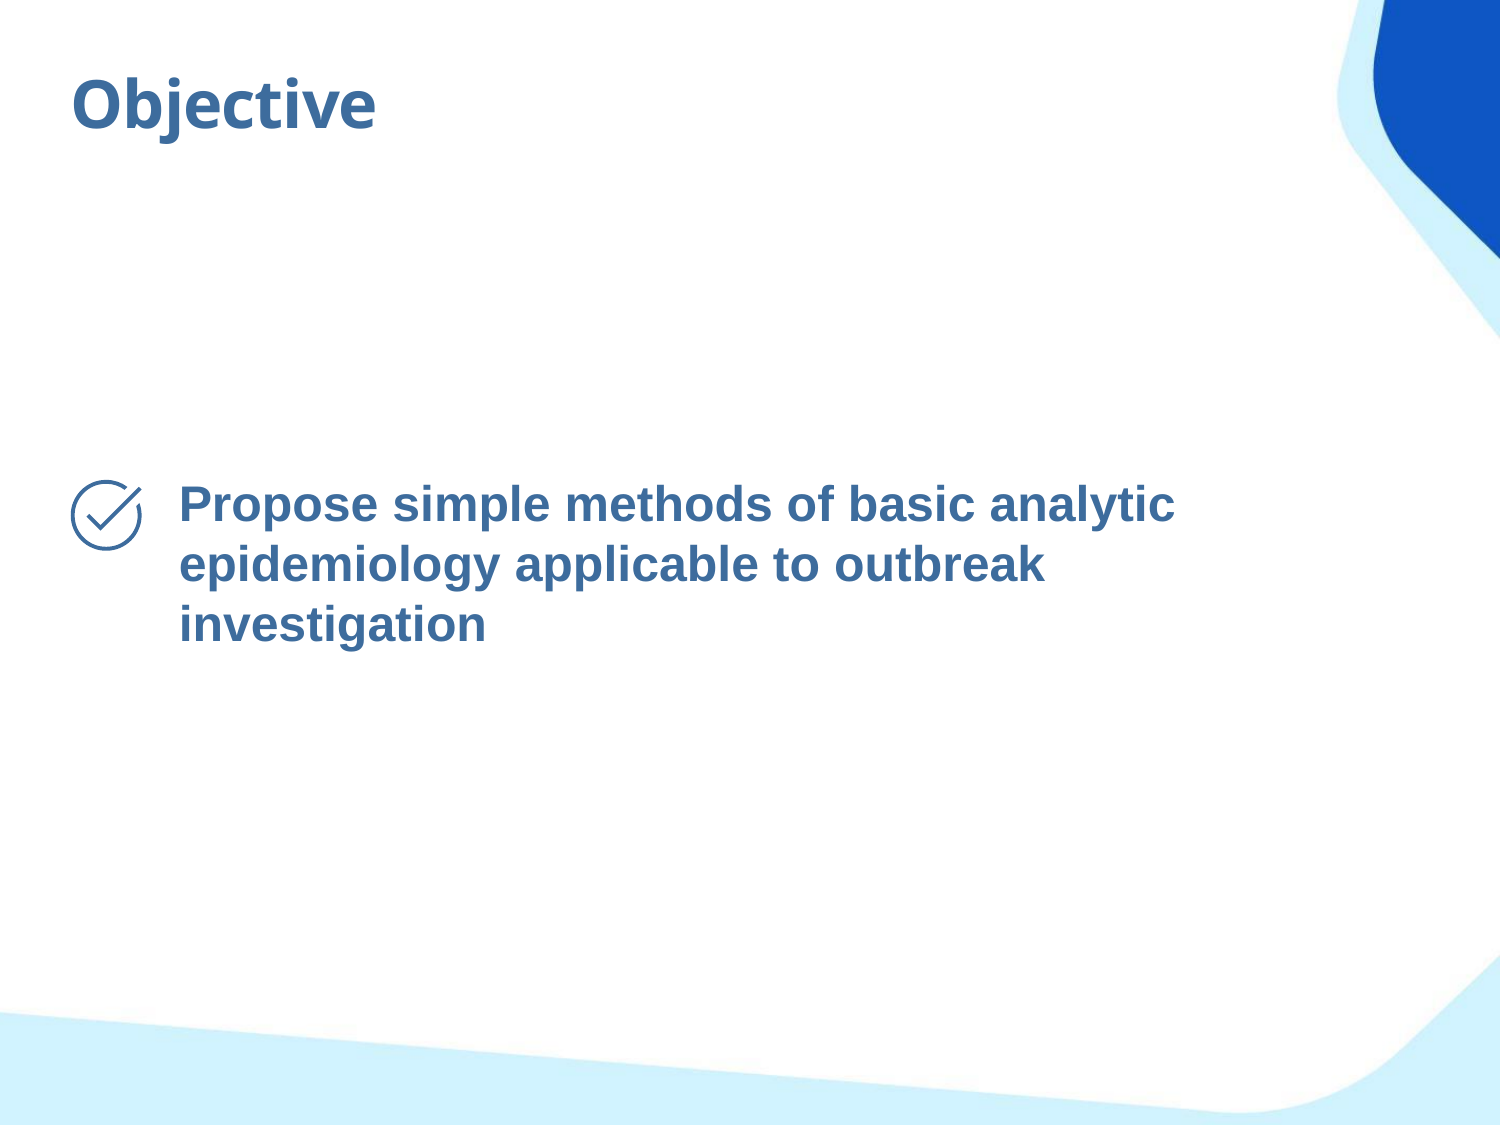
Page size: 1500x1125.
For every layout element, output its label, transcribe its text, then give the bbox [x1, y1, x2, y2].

text_box Objective [70, 62, 1354, 143]
text_box [70, 479, 142, 551]
text_box Propose simple methods of basic analytic epidemiology applicable to outbreak investigation [178, 471, 1299, 652]
picture [0, 0, 1500, 1125]
